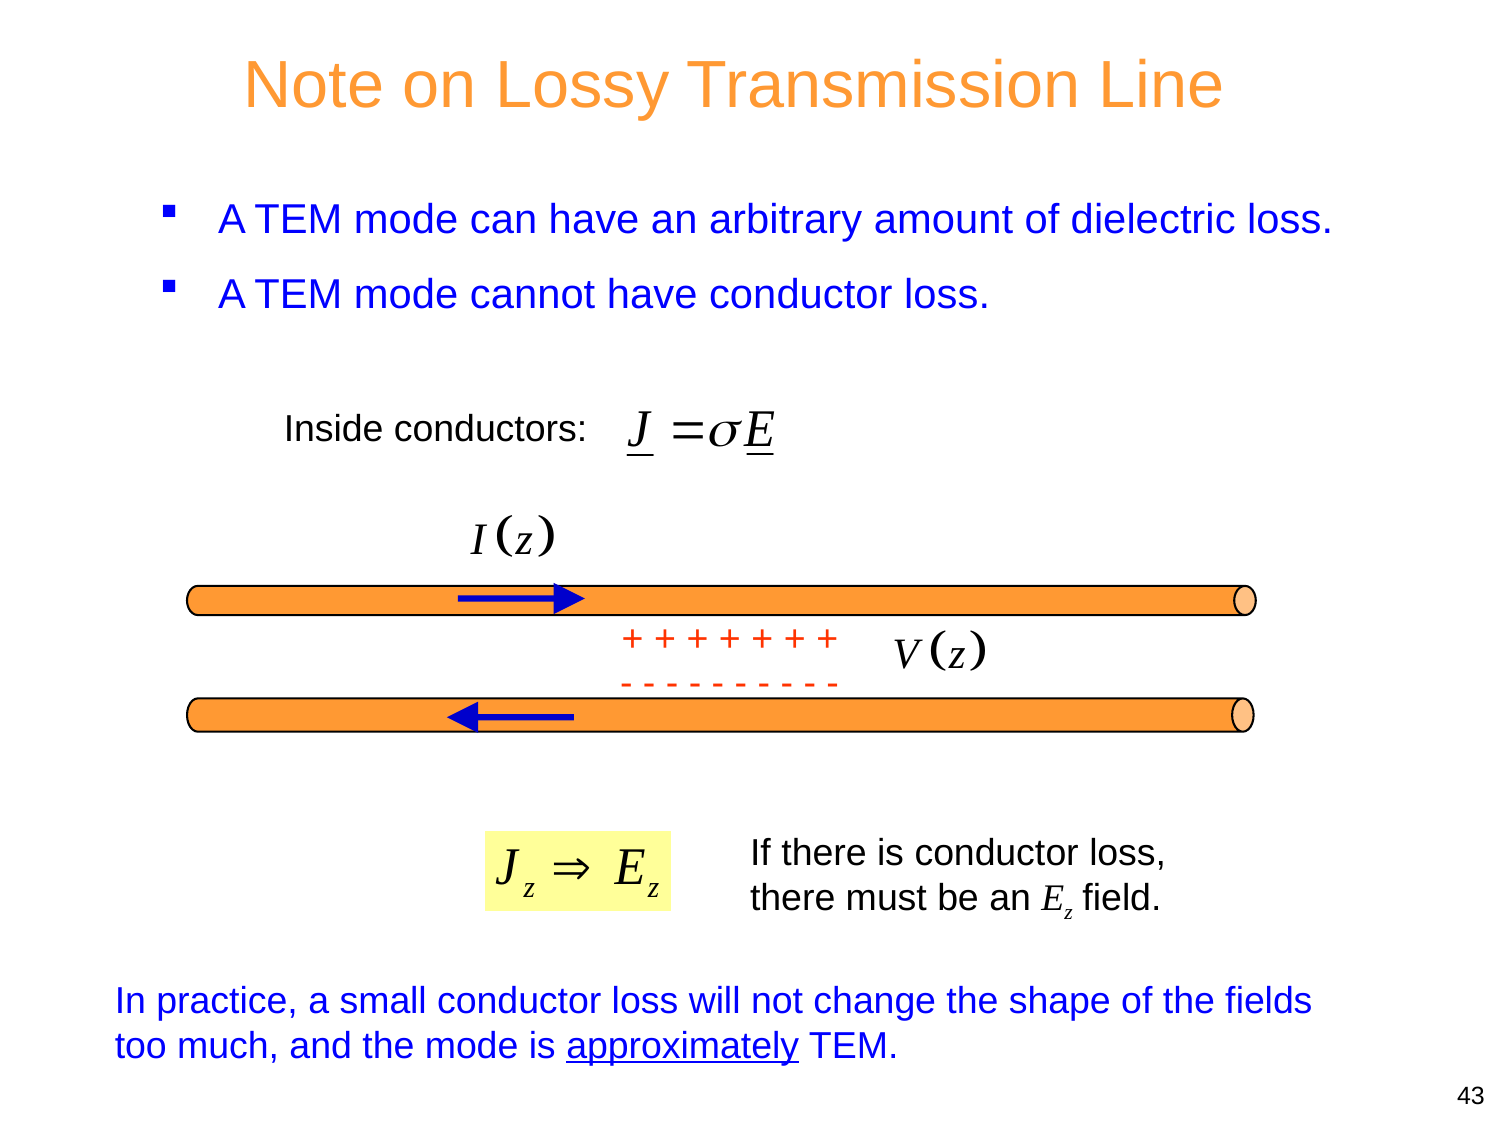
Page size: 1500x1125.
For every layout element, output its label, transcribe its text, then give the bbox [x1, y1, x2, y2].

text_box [616, 401, 787, 469]
text_box In practice, a small conductor loss will not change the shape of the fields too much, and the mode is approximately TEM. [99, 968, 1380, 1074]
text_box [186, 509, 1256, 732]
slide_number 43 [1149, 1065, 1500, 1125]
text_box Note on Lossy Transmission Line [147, 33, 1323, 128]
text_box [485, 831, 672, 911]
text_box Inside conductors: [269, 396, 603, 457]
text_box A TEM mode can have an arbitrary amount of dielectric loss. A TEM mode cannot have conductor loss. [144, 184, 1349, 325]
text_box If there is conductor loss, there must be an Ez field. [735, 820, 1192, 932]
